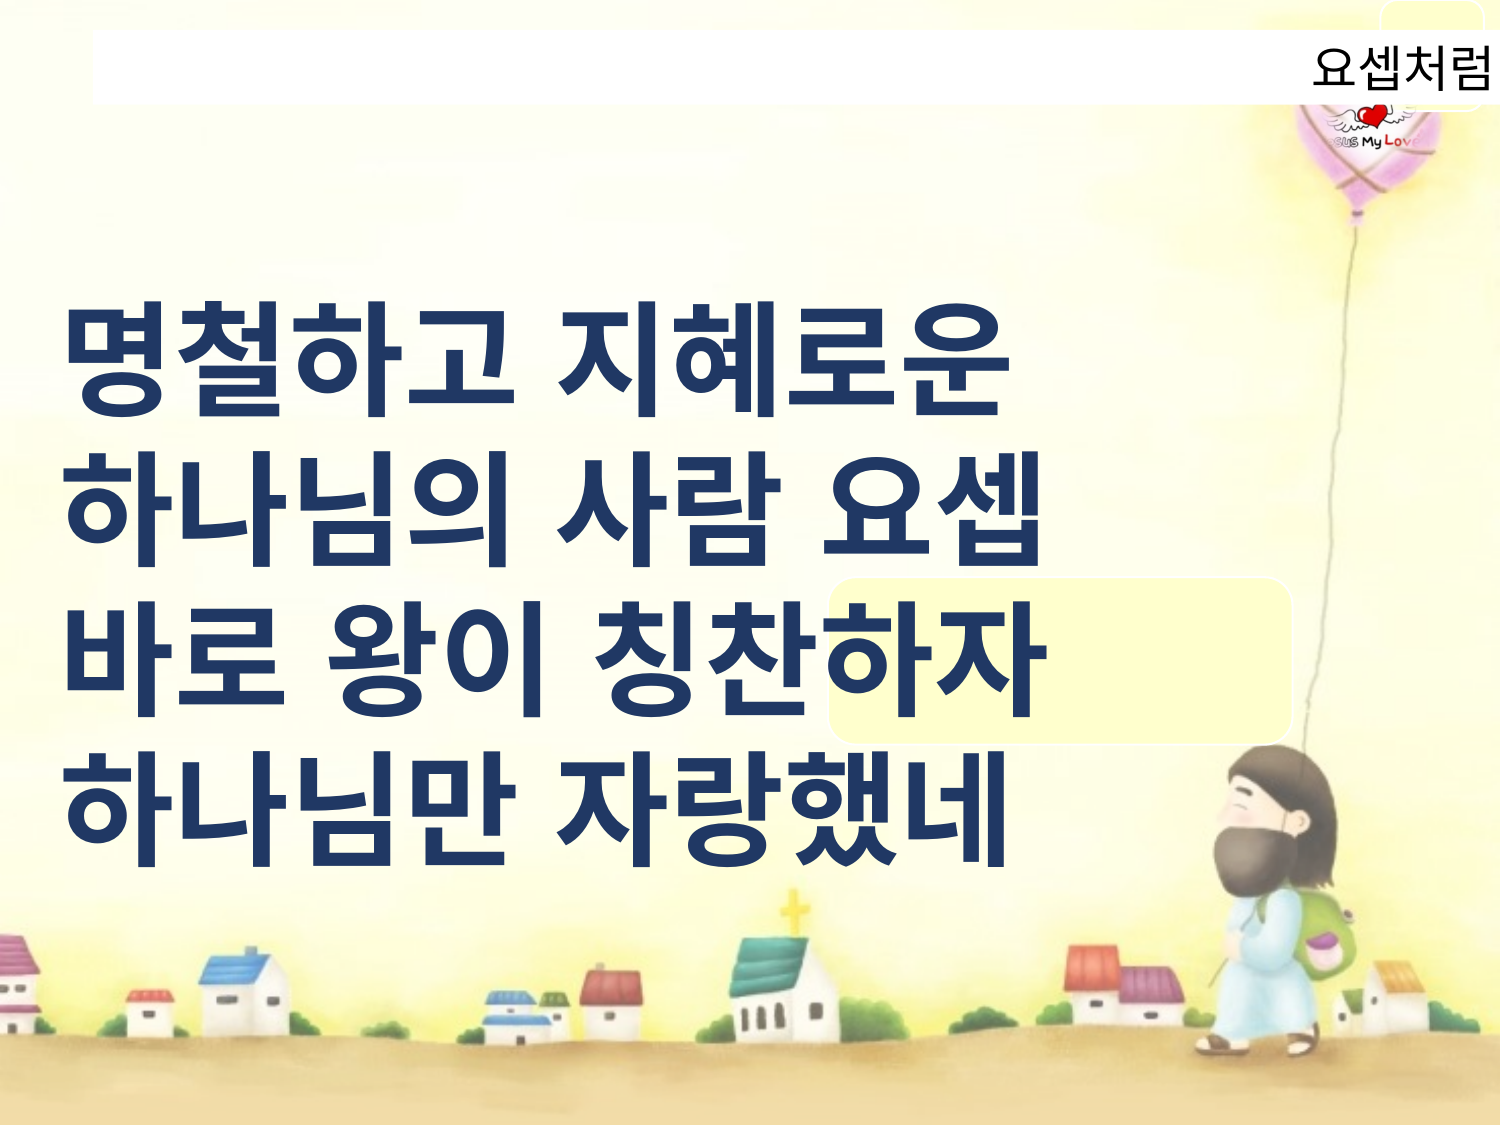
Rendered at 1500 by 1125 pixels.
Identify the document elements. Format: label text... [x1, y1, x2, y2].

text_box 명철하고 지혜로운 하나님의 사람 요셉 바로 왕이 칭찬하자 하나님만 자랑했네 [45, 274, 1482, 1069]
picture [1343, 105, 1403, 157]
text_box 요셉처럼 [92, 29, 1500, 105]
